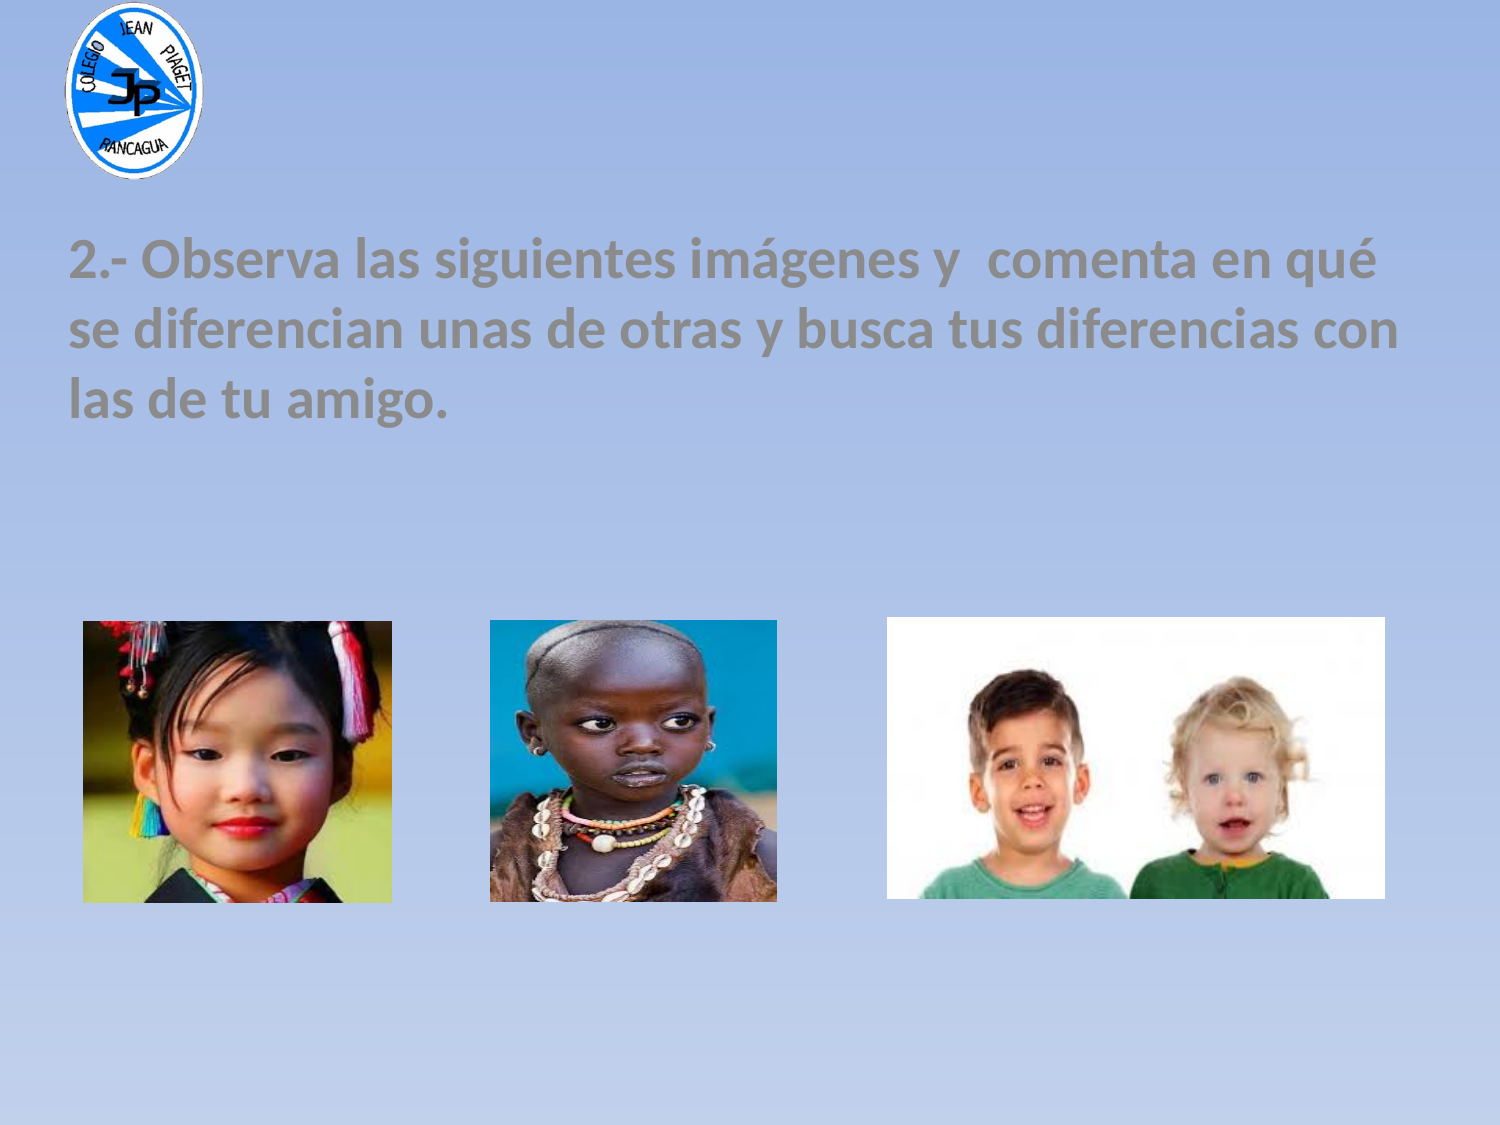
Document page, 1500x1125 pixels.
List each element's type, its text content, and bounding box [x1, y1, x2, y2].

picture [489, 620, 777, 903]
picture [82, 621, 392, 904]
picture [31, 0, 243, 183]
picture [887, 617, 1385, 899]
subtitle 2.- Observa las siguientes imágenes y comenta en qué se diferencian unas de otras y busca tus diferencias con las de tu amigo. [53, 212, 1424, 1071]
